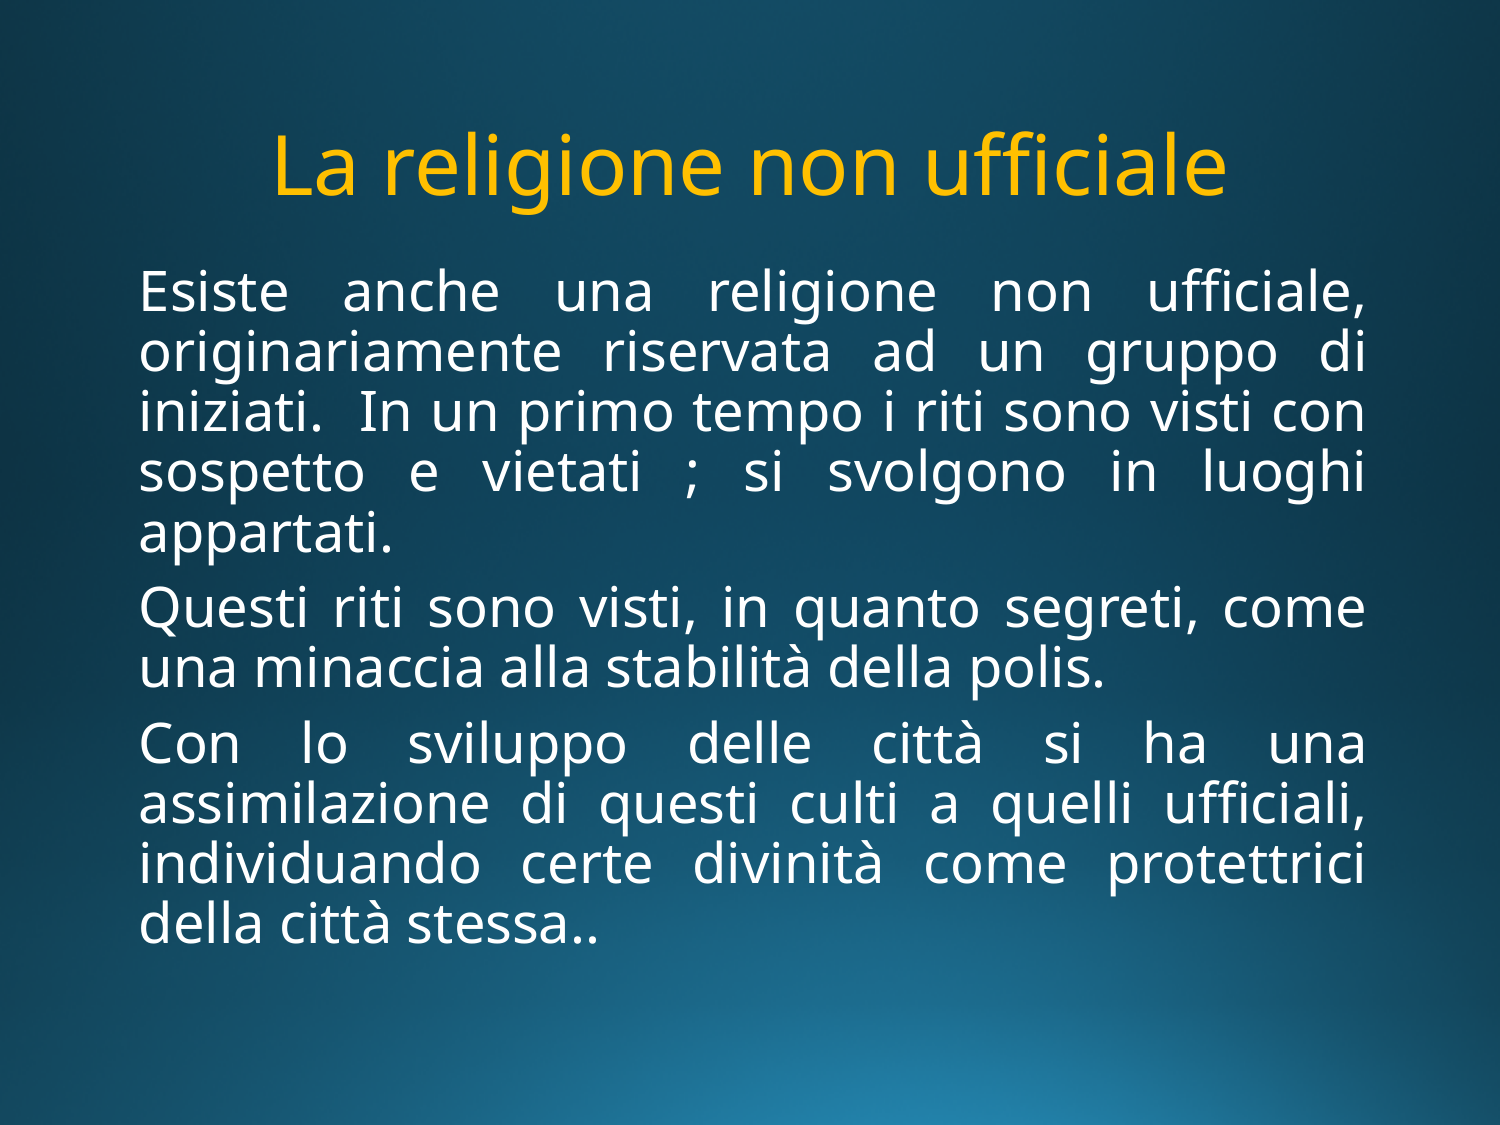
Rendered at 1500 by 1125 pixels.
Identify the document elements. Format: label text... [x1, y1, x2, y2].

picture [0, 0, 1500, 1125]
title La religione non ufficiale [103, 59, 1397, 278]
list Esiste anche una religione non ufficiale, originariamente riservata ad un gruppo di iniziati. In un primo tempo i riti sono visti con sospetto e vietati ; si svolgono in luoghi appartati. Questi riti sono visti, in quanto segreti, come una minaccia alla stabilità della polis. Con lo sviluppo delle città si ha una assimilazione di questi culti a quelli ufficiali, individuando certe divinità come protettrici della città stessa.. [123, 255, 1383, 970]
